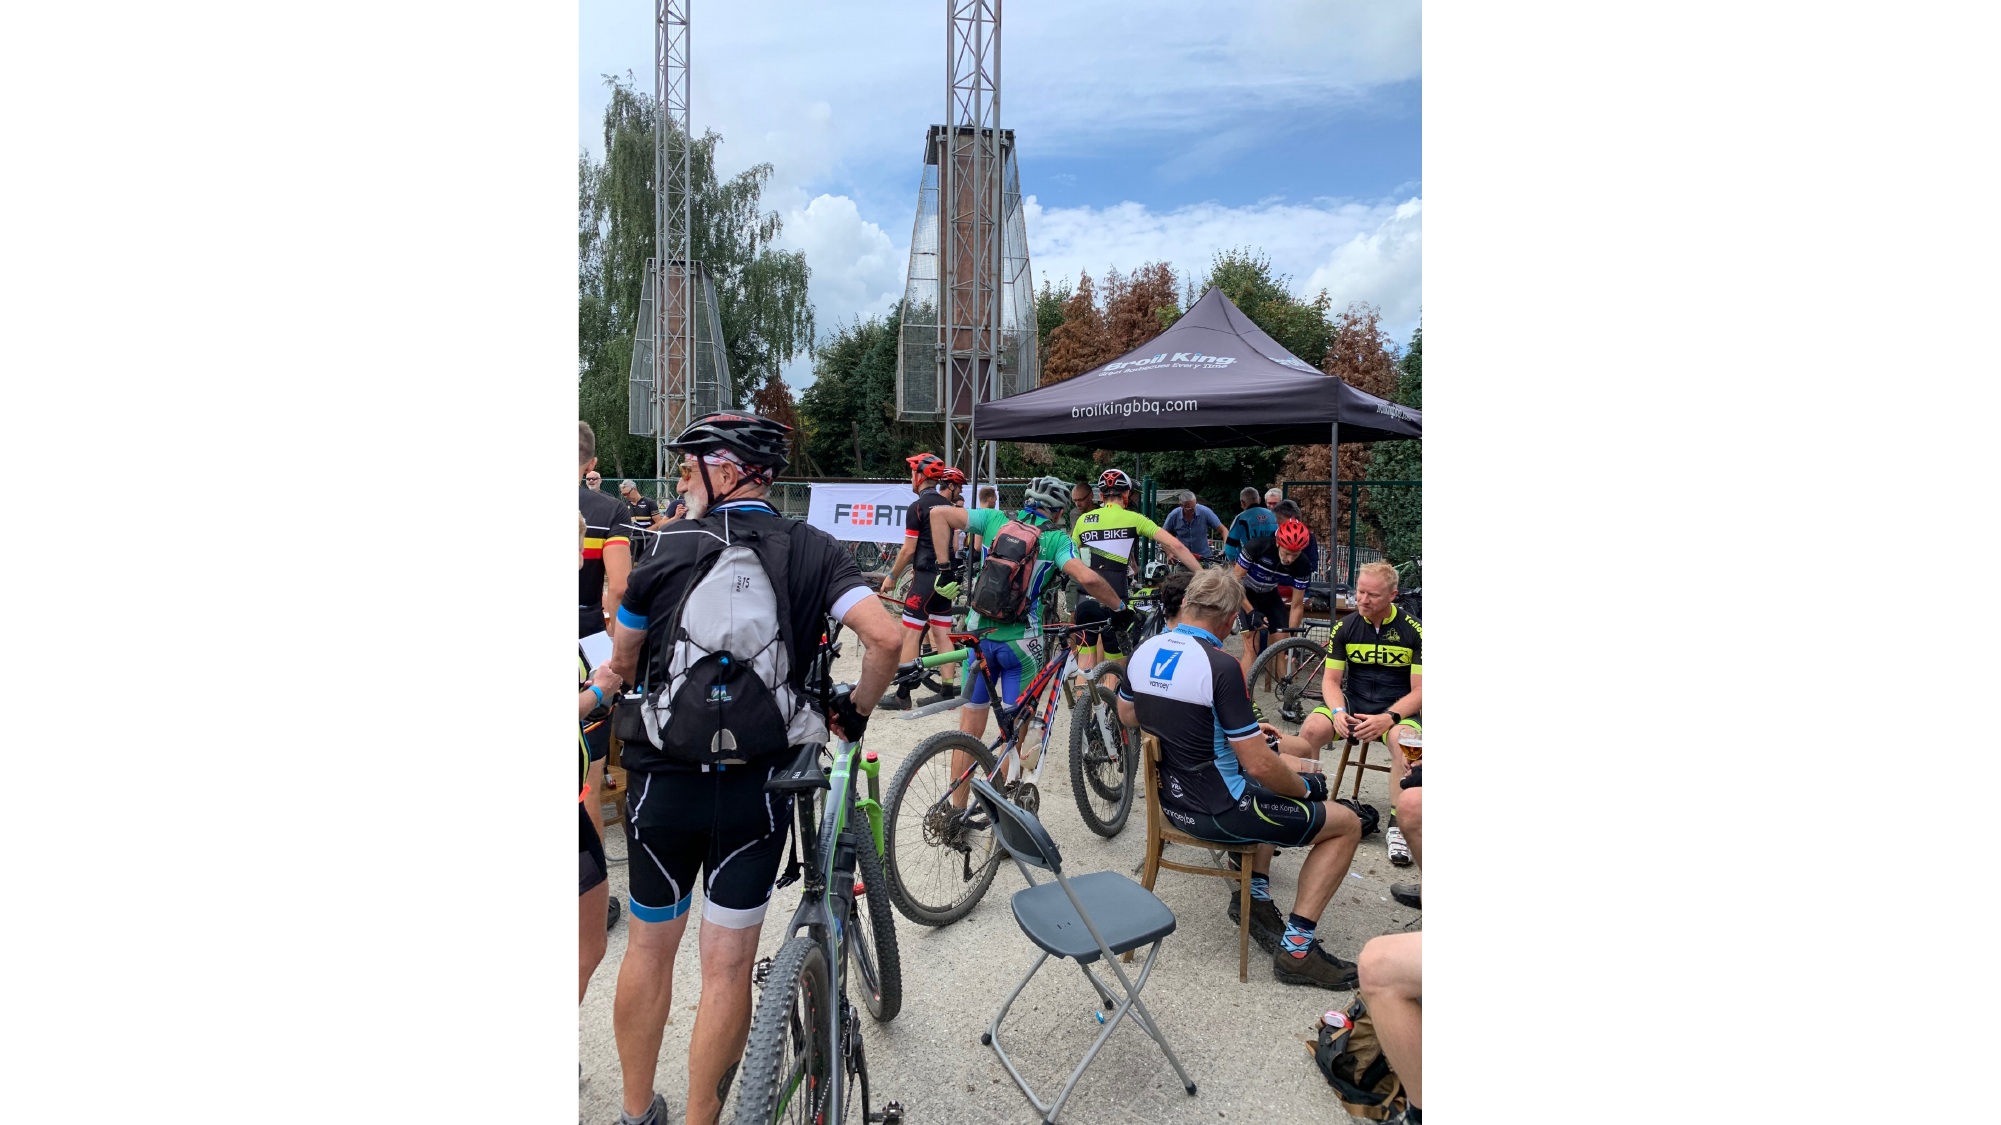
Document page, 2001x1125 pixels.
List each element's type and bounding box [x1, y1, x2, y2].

picture [437, 1, 1563, 1124]
